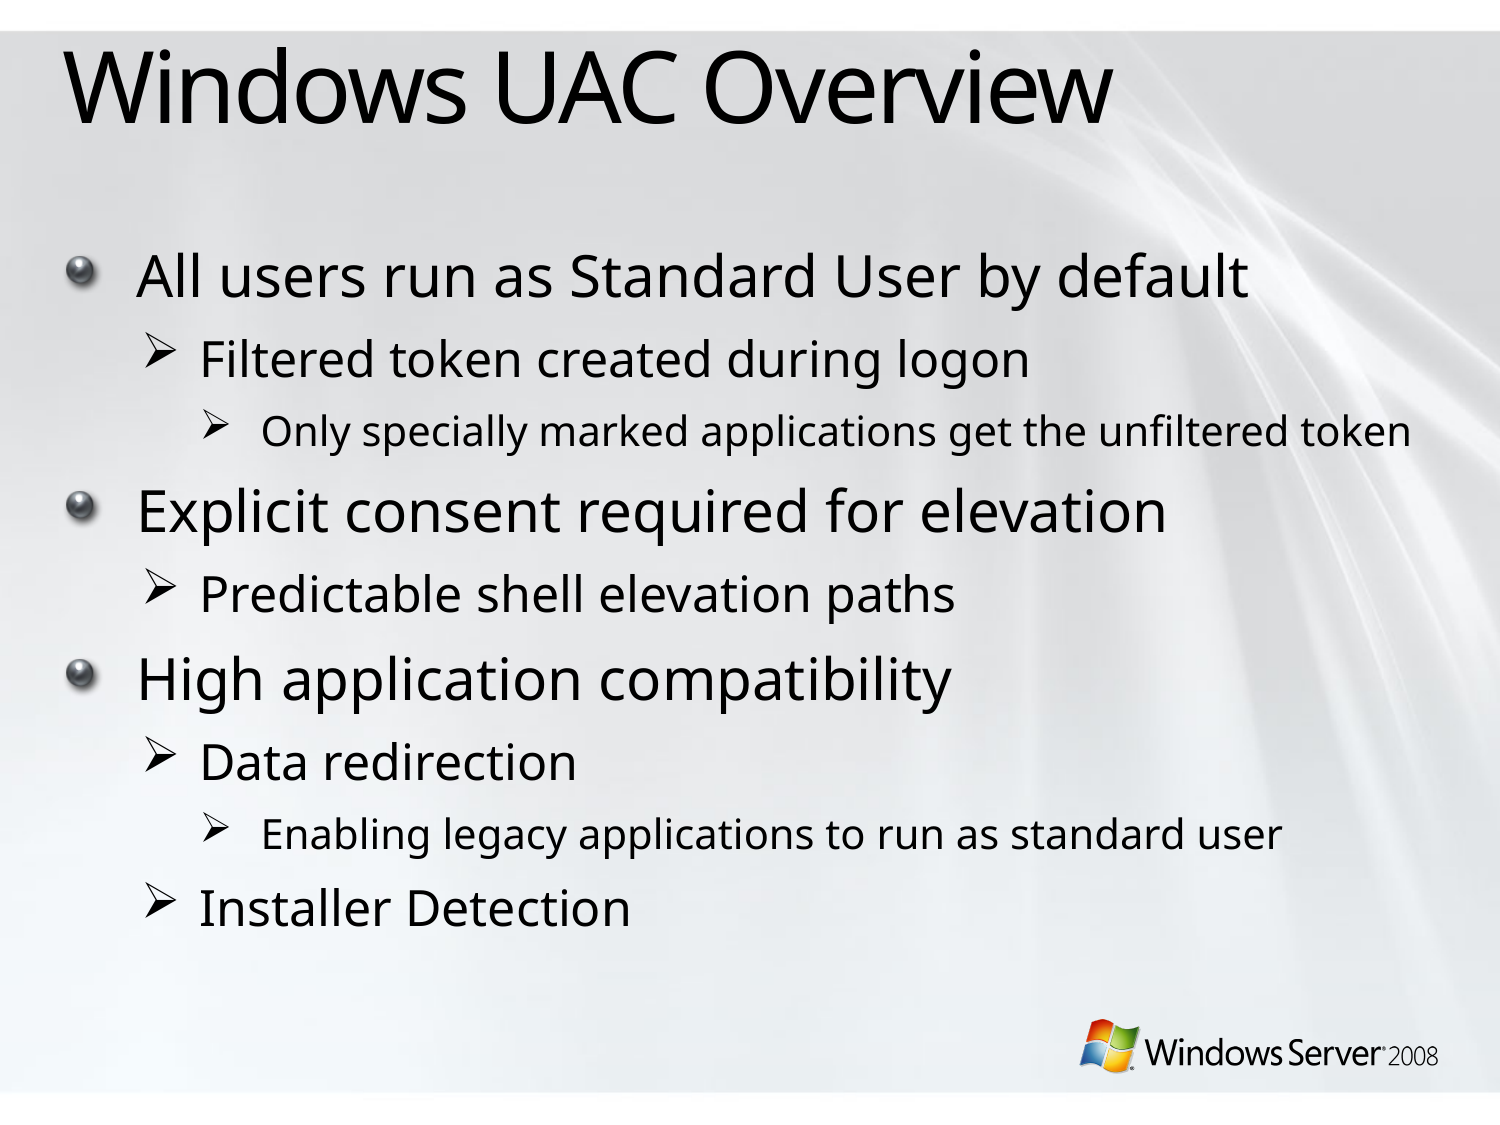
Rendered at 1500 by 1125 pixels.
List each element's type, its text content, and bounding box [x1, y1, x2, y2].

picture [0, 0, 1500, 1125]
list All users run as Standard User by default Filtered token created during logon Only specially marked applications get the unfiltered token Explicit consent required for elevation Predictable shell elevation paths High application compatibility Data redirection Enabling legacy applications to run as standard user Installer Detection [62, 231, 1438, 1029]
title Windows UAC Overview [62, 37, 1438, 161]
